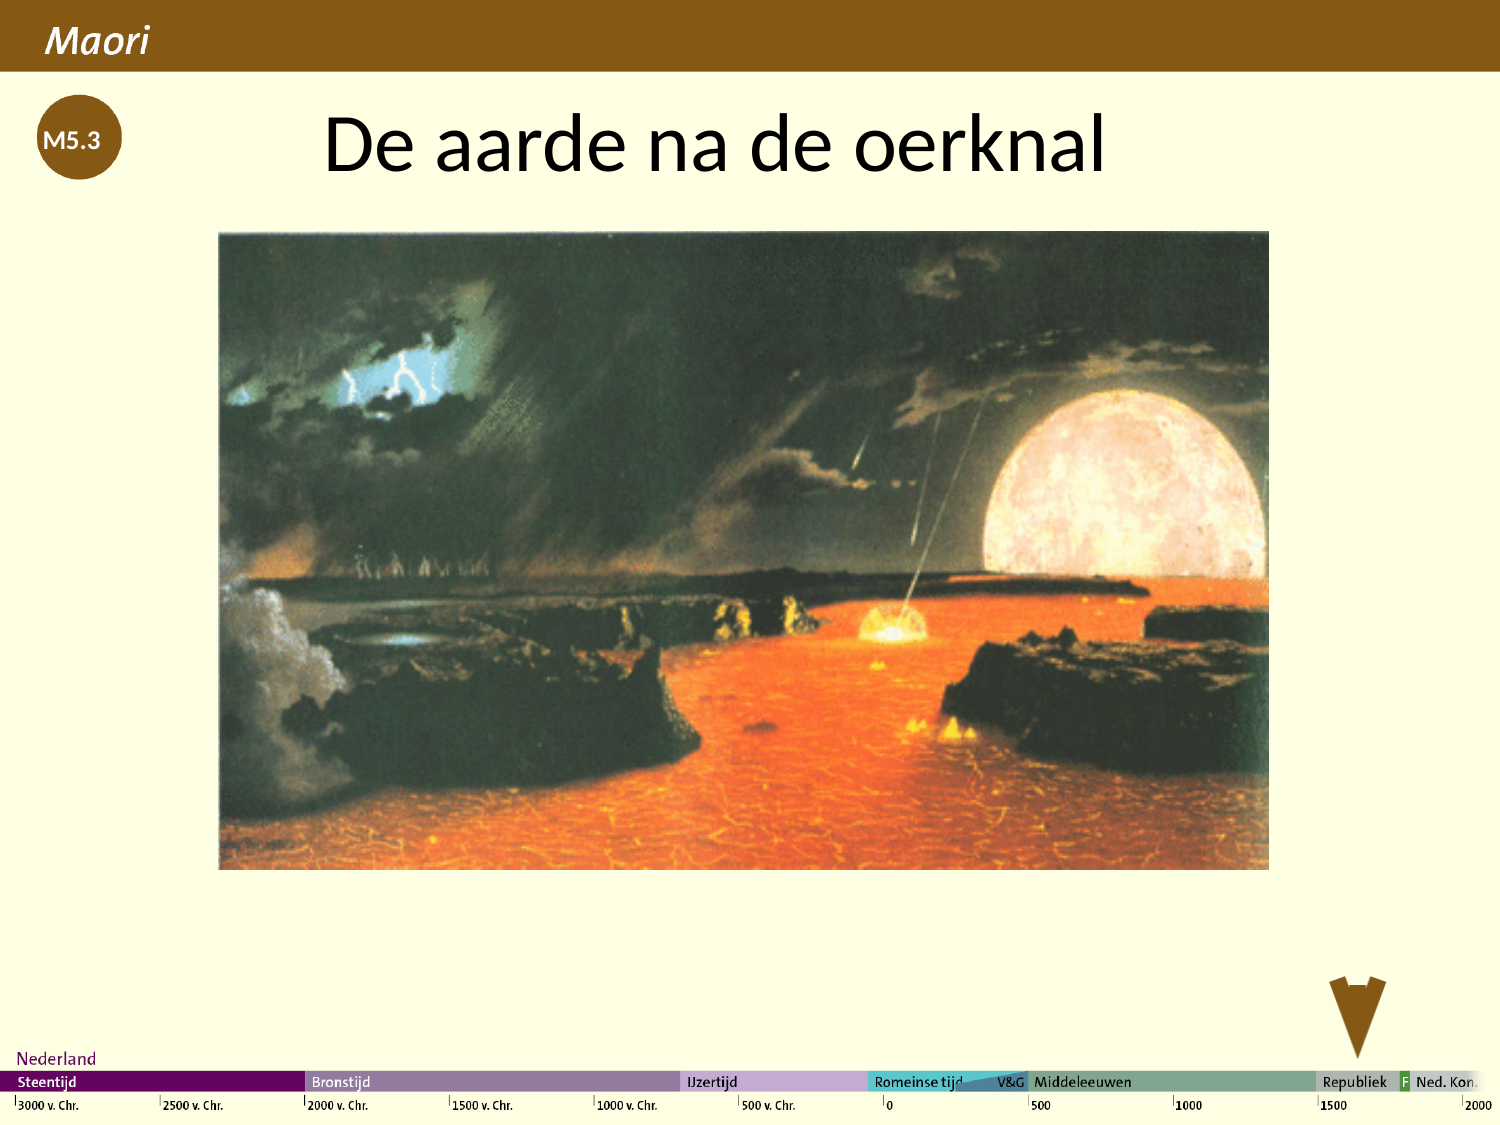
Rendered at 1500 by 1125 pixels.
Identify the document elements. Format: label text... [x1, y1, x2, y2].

title De aarde na de oerknal [41, 44, 1392, 232]
text_box M5.3 [27, 114, 123, 162]
picture [0, 0, 1500, 1125]
